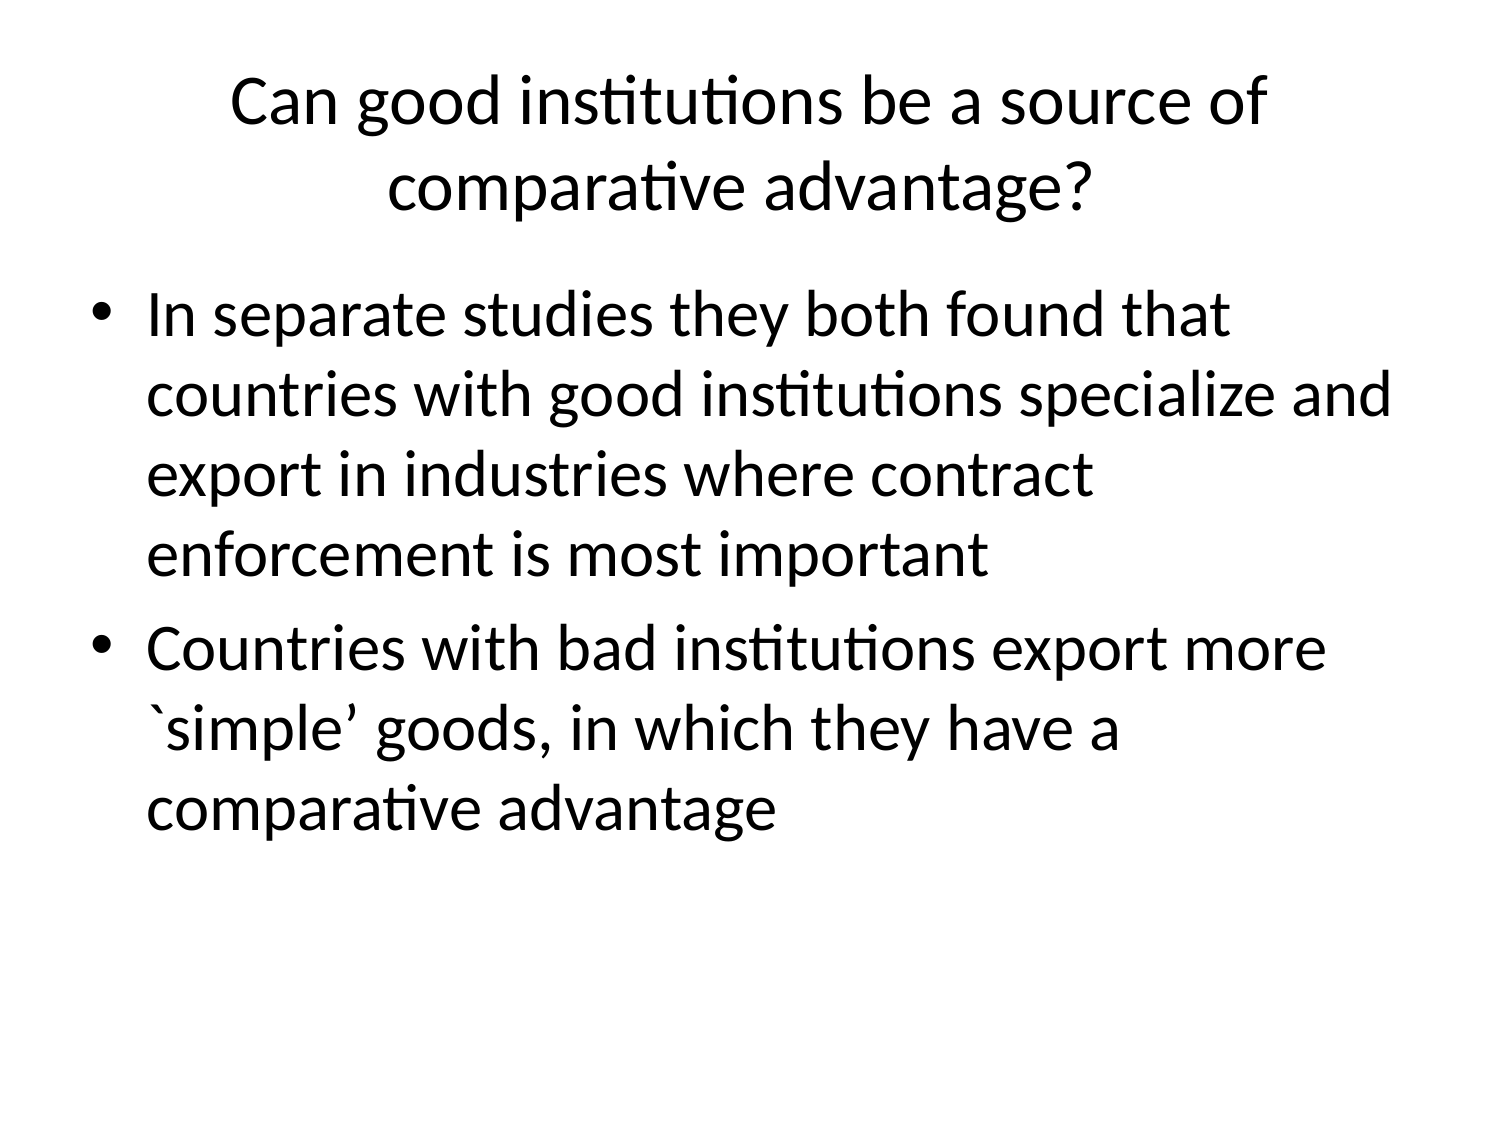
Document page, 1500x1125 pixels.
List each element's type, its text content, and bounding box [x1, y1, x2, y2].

list In separate studies they both found that countries with good institutions specialize and export in industries where contract enforcement is most important Countries with bad institutions export more `simple’ goods, in which they have a comparative advantage [75, 262, 1425, 1005]
title Can good institutions be a source of comparative advantage? [75, 45, 1425, 233]
